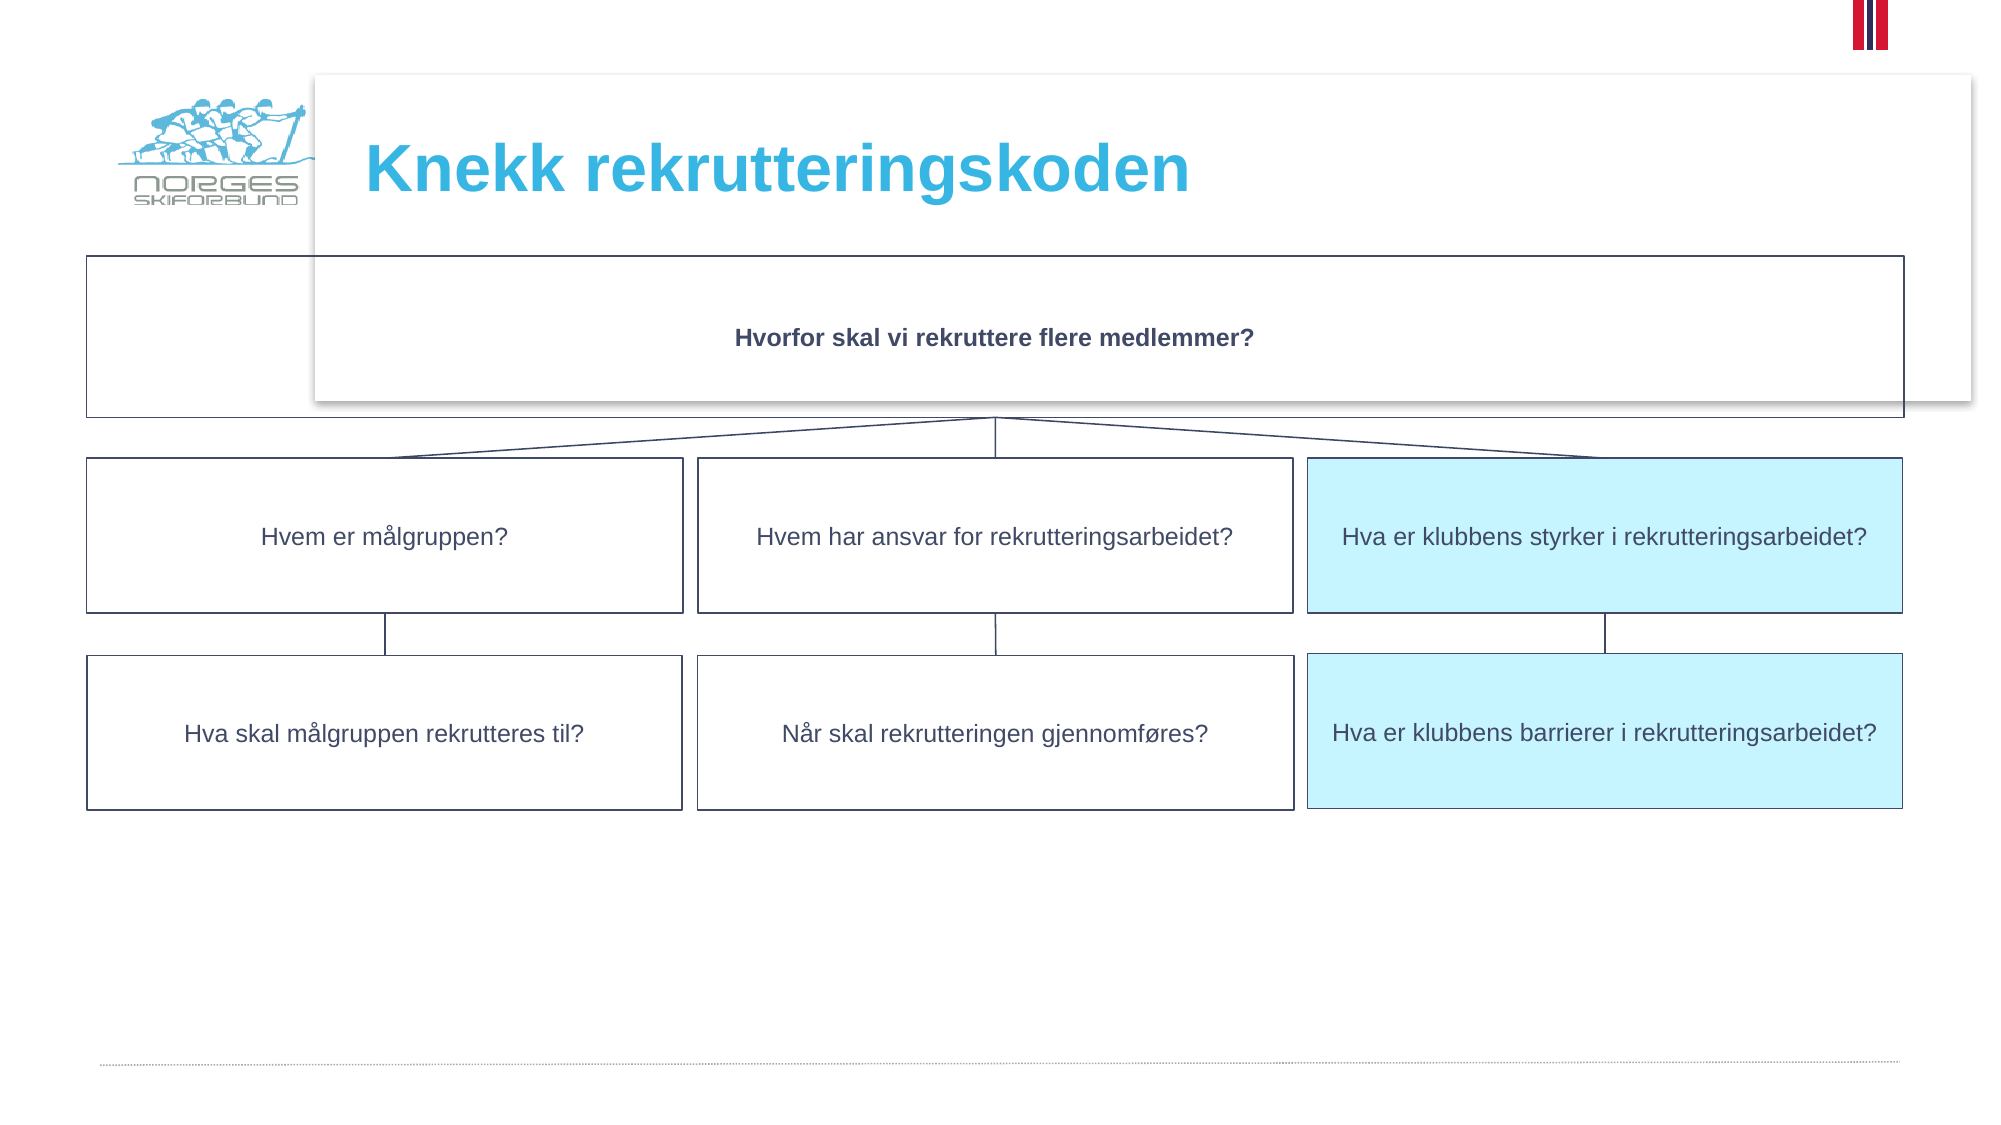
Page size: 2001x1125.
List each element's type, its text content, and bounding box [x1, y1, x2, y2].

text_box Hva skal målgruppen rekrutteres til? [87, 655, 683, 811]
text_box Hvem har ansvar for rekrutteringsarbeidet? [697, 468, 1293, 613]
text_box Knekk rekrutteringskoden [351, 117, 1482, 213]
picture [118, 99, 315, 205]
text_box Når skal rekrutteringen gjennomføres? [697, 655, 1295, 811]
text_box [315, 75, 1971, 401]
picture [1853, 0, 1888, 50]
text_box Hvem er målgruppen? [86, 458, 684, 613]
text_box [995, 417, 1606, 459]
text_box Hva er klubbens styrker i rekrutteringsarbeidet? [1307, 458, 1903, 613]
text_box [384, 417, 991, 459]
text_box Hva er klubbens barrierer i rekrutteringsarbeidet? [1307, 653, 1903, 809]
text_box Hvorfor skal vi rekruttere flere medlemmer? [86, 255, 1905, 418]
